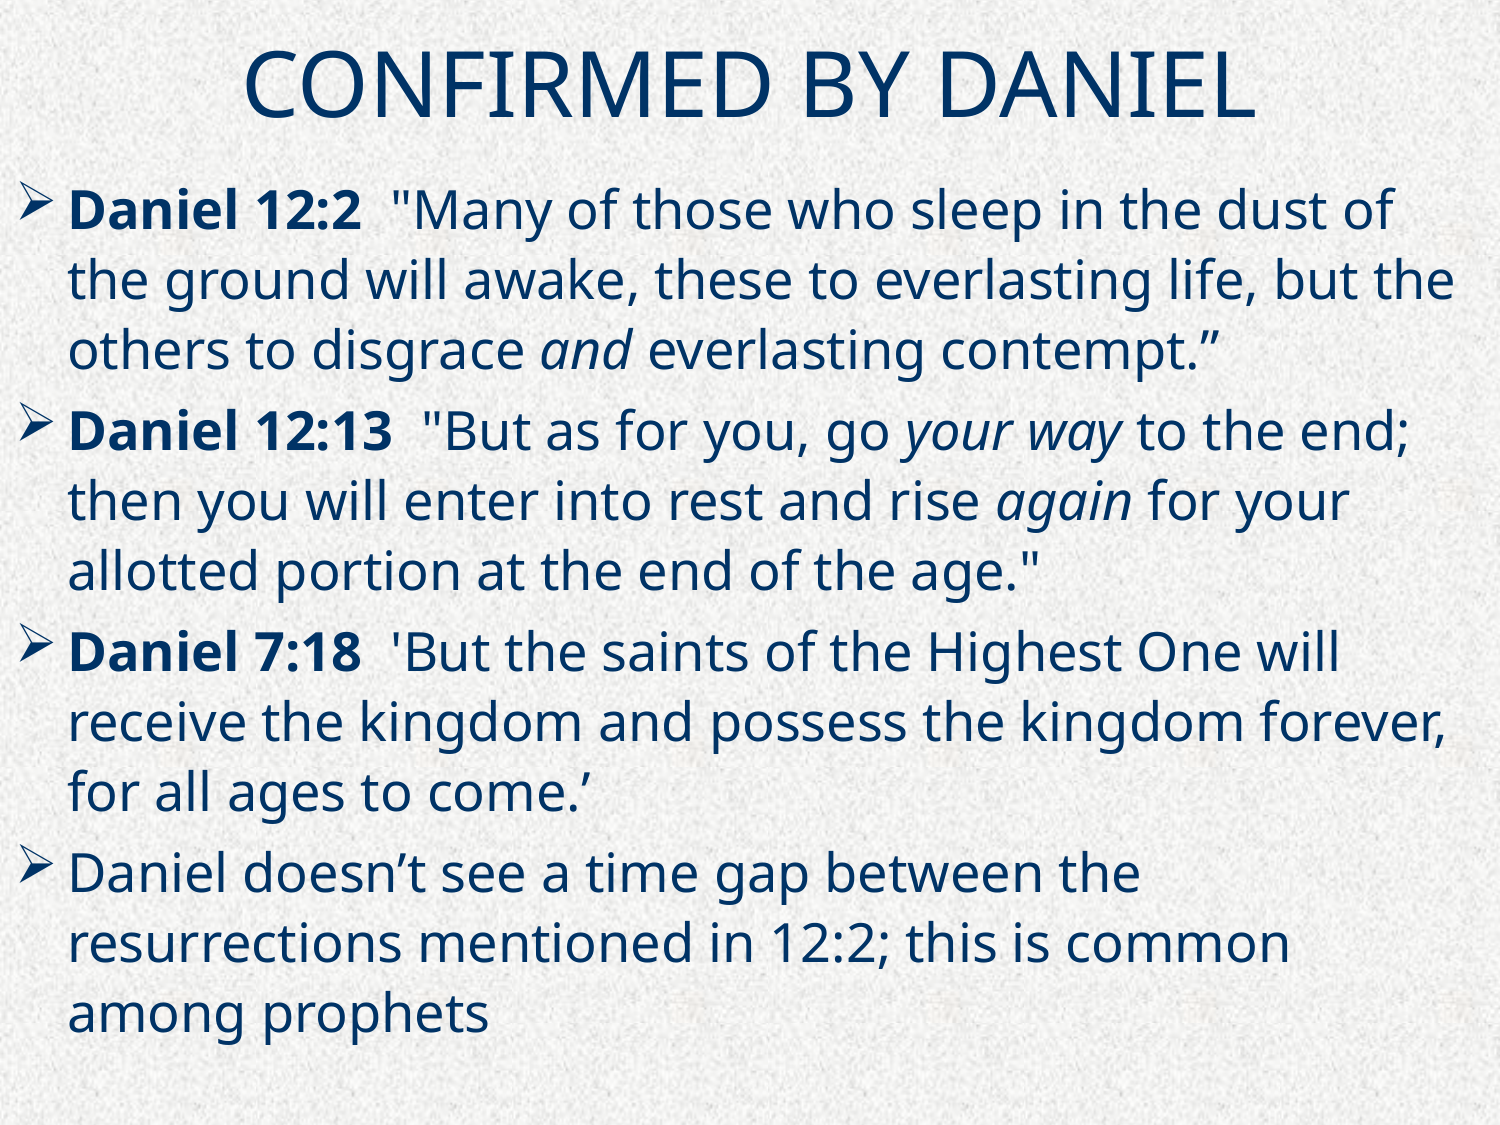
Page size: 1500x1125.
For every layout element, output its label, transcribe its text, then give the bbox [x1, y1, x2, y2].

title CONFIRMED BY DANIEL [0, 0, 1500, 162]
list Daniel 12:2 "Many of those who sleep in the dust of the ground will awake, these to everlasting life, but the others to disgrace and everlasting contempt.” Daniel 12:13 "But as for you, go your way to the end; then you will enter into rest and rise again for your allotted portion at the end of the age." Daniel 7:18 'But the saints of the Highest One will receive the kingdom and possess the kingdom forever, for all ages to come.’ Daniel doesn’t see a time gap between the resurrections mentioned in 12:2; this is common among prophets [0, 162, 1500, 1125]
